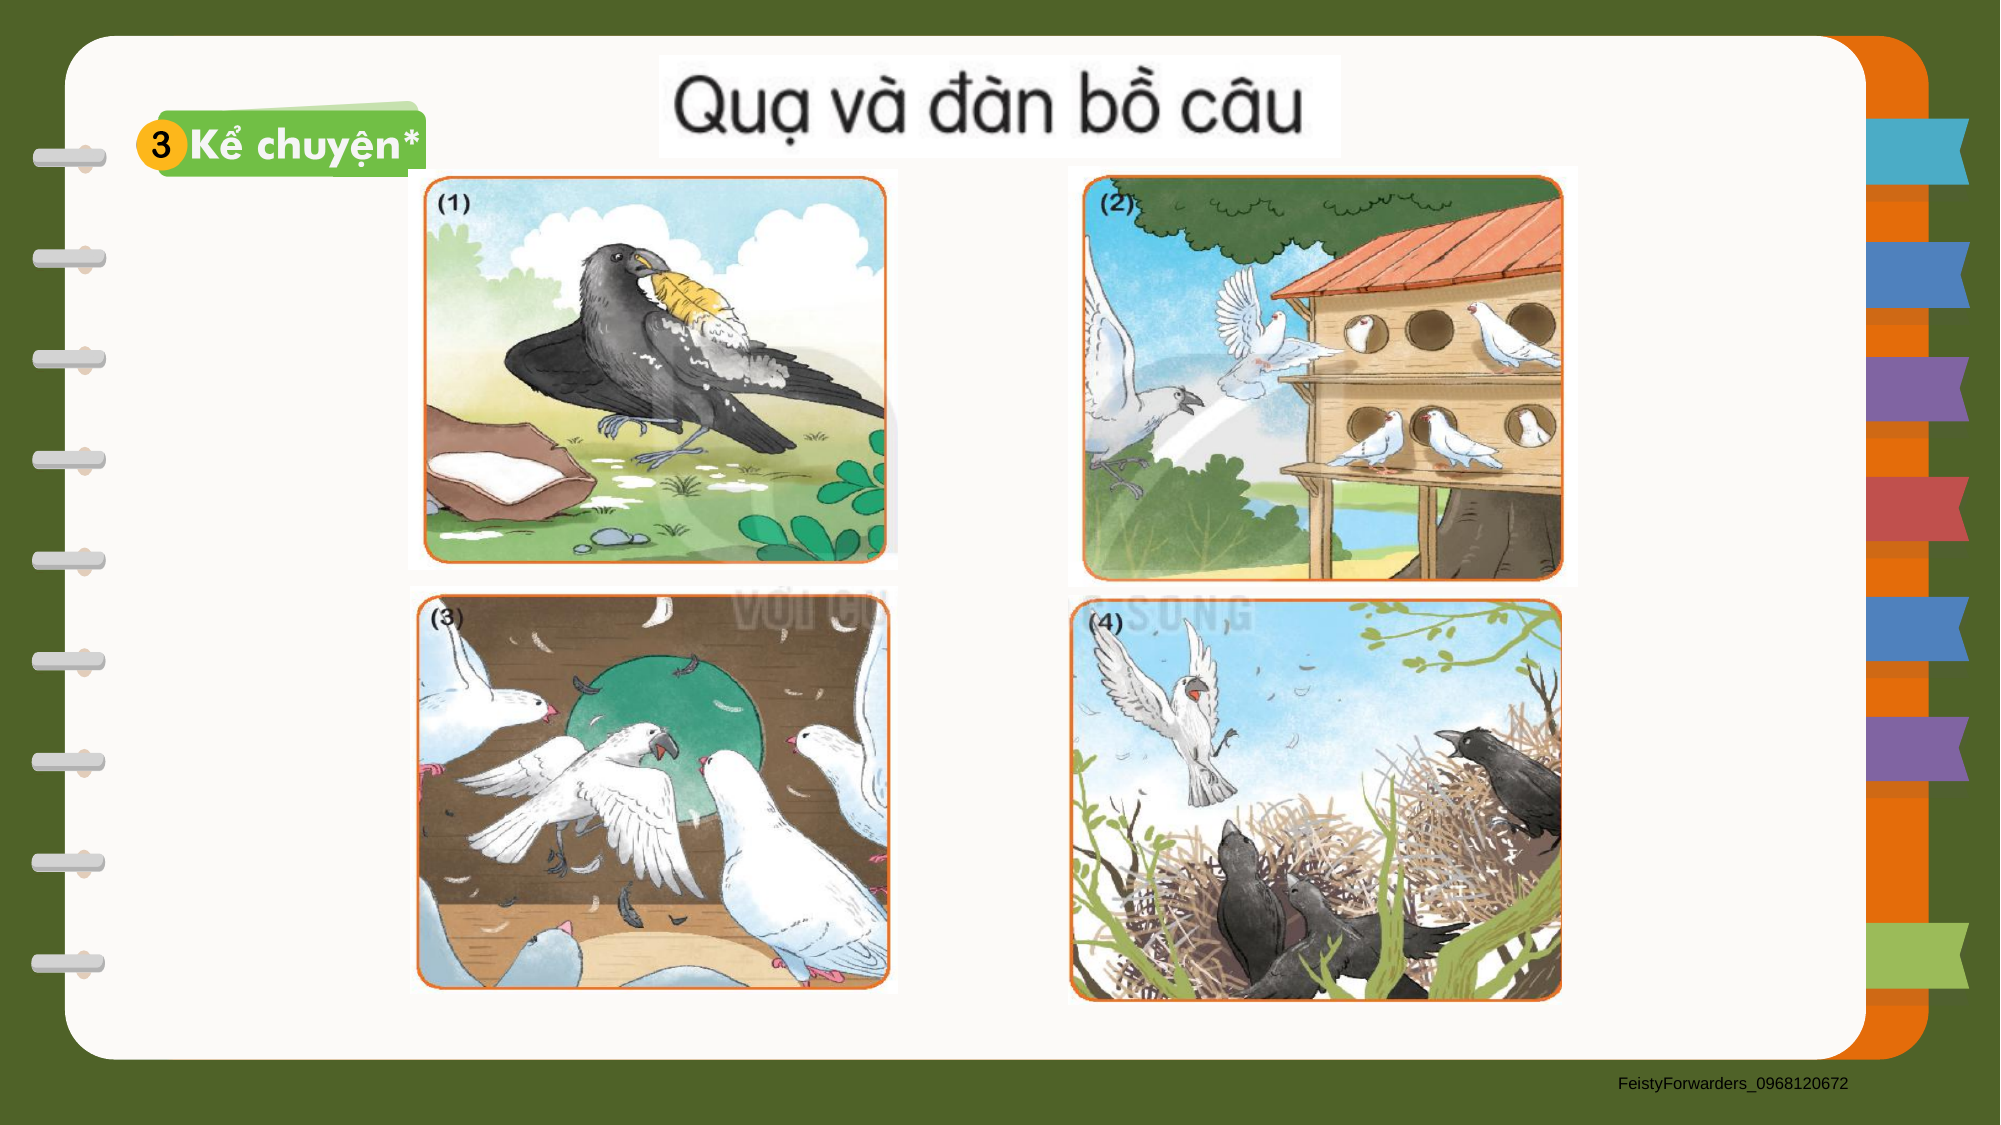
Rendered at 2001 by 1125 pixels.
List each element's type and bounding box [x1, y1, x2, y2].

picture [125, 96, 899, 570]
picture [410, 586, 898, 994]
picture [1068, 166, 1578, 587]
picture [659, 55, 1341, 158]
picture [1068, 595, 1562, 1005]
